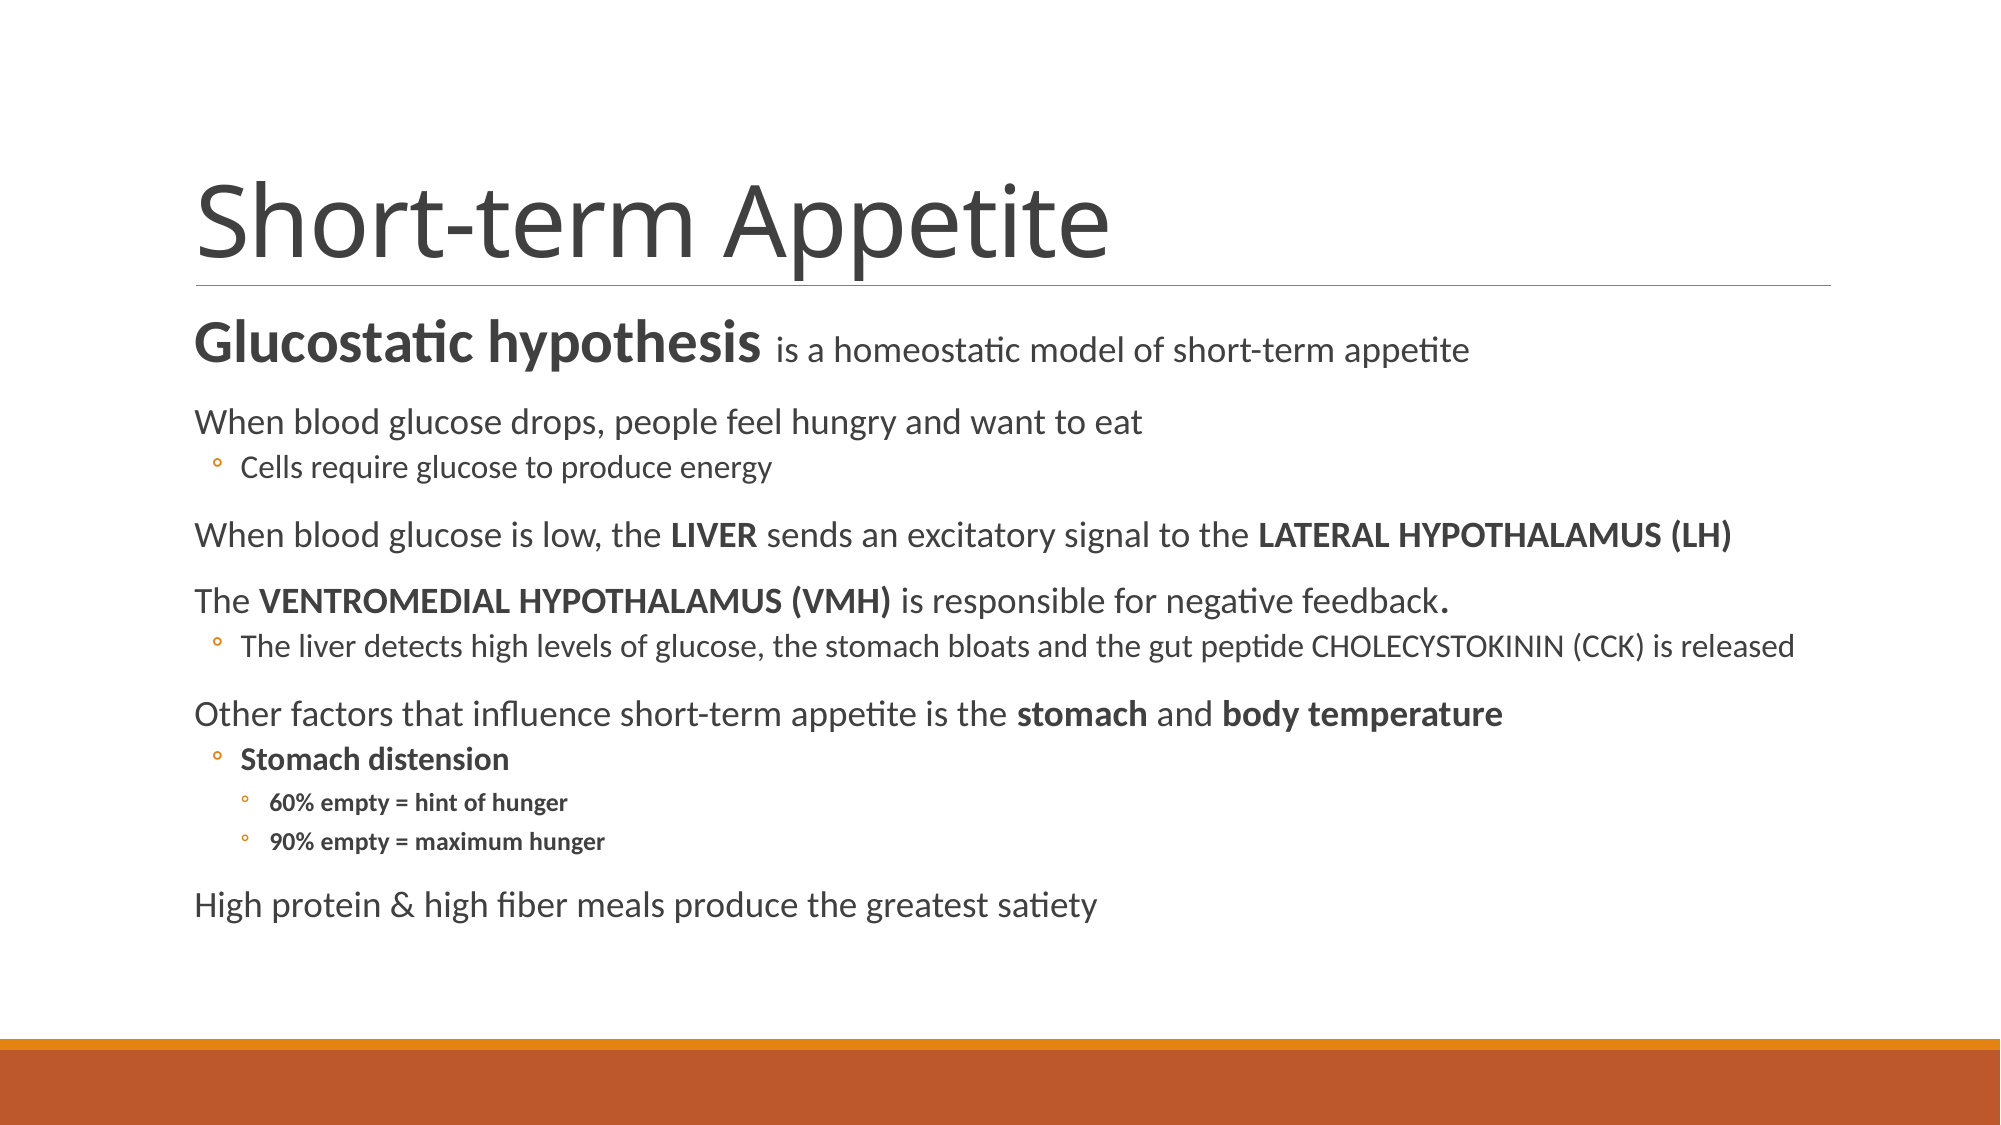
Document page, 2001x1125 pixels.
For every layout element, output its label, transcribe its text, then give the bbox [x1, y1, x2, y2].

list Glucostatic hypothesis is a homeostatic model of short-term appetite When blood glucose drops, people feel hungry and want to eat Cells require glucose to produce energy When blood glucose is low, the LIVER sends an excitatory signal to the LATERAL HYPOTHALAMUS (LH) The VENTROMEDIAL HYPOTHALAMUS (VMH) is responsible for negative feedback. The liver detects high levels of glucose, the stomach bloats and the gut peptide CHOLECYSTOKININ (CCK) is released Other factors that influence short-term appetite is the stomach and body temperature Stomach distension 60% empty = hint of hunger 90% empty = maximum hunger High protein & high fiber meals produce the greatest satiety [180, 302, 1830, 963]
title Short-term Appetite [180, 47, 1830, 285]
